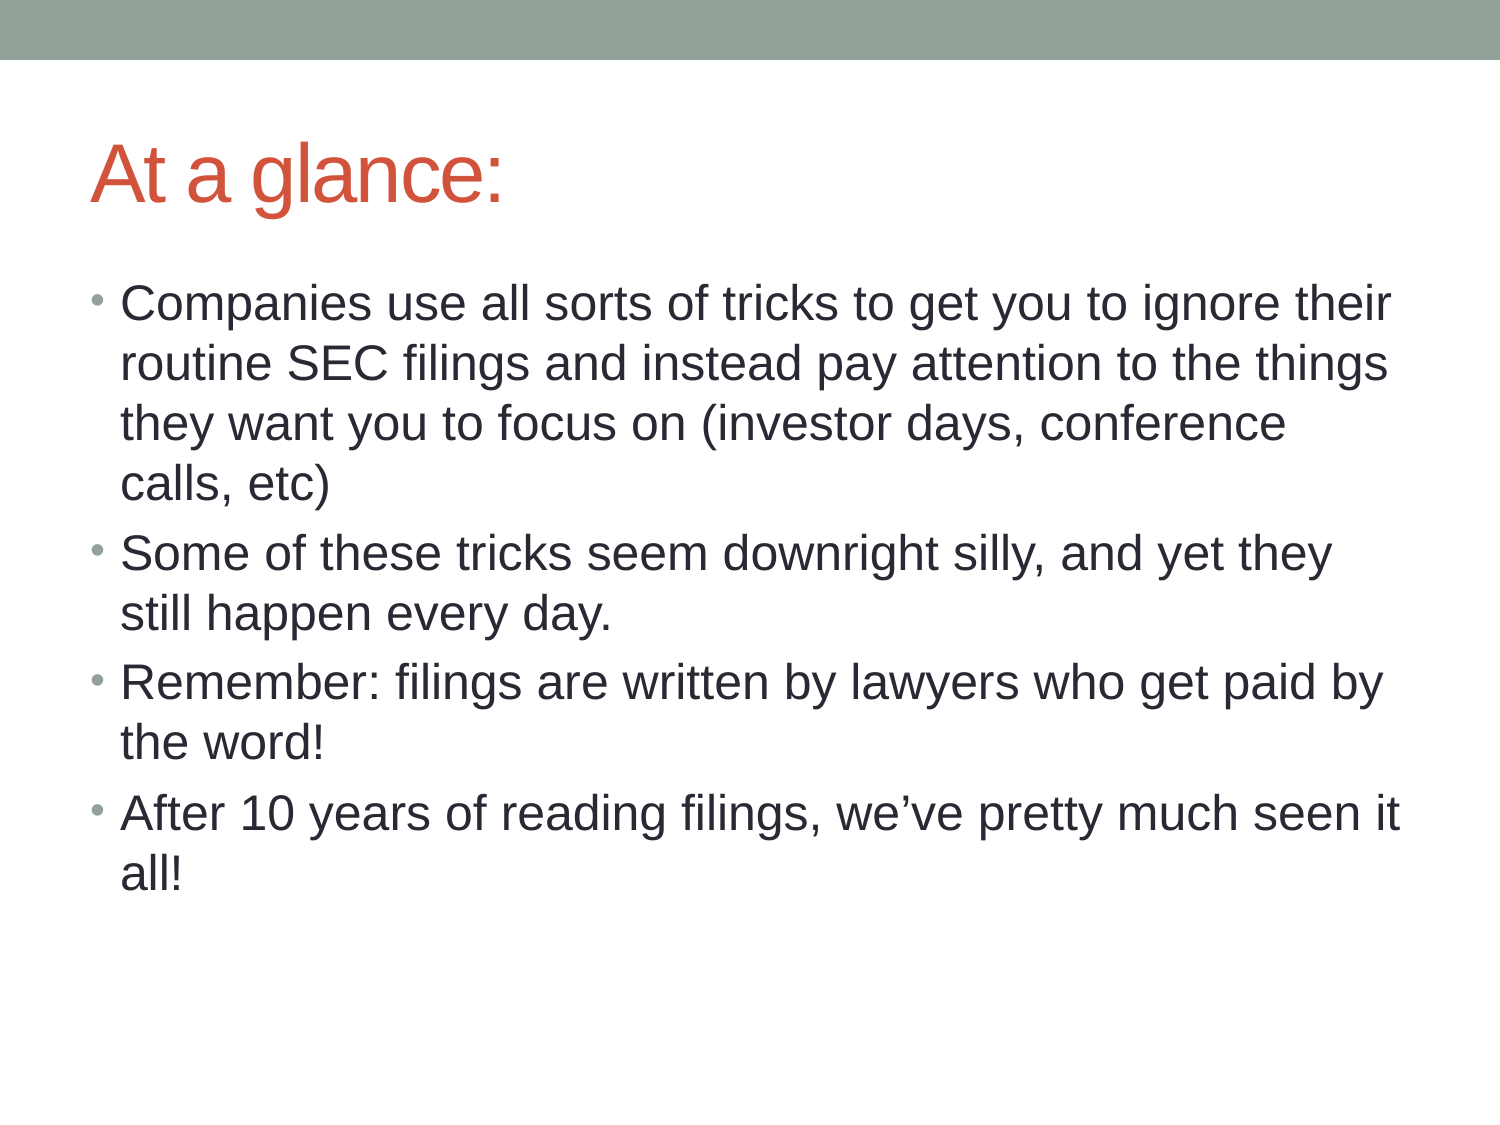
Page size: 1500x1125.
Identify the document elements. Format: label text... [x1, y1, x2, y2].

title At a glance: [75, 87, 1425, 250]
list Companies use all sorts of tricks to get you to ignore their routine SEC filings and instead pay attention to the things they want you to focus on (investor days, conference calls, etc) Some of these tricks seem downright silly, and yet they still happen every day. Remember: filings are written by lawyers who get paid by the word! After 10 years of reading filings, we’ve pretty much seen it all! [75, 262, 1425, 1063]
